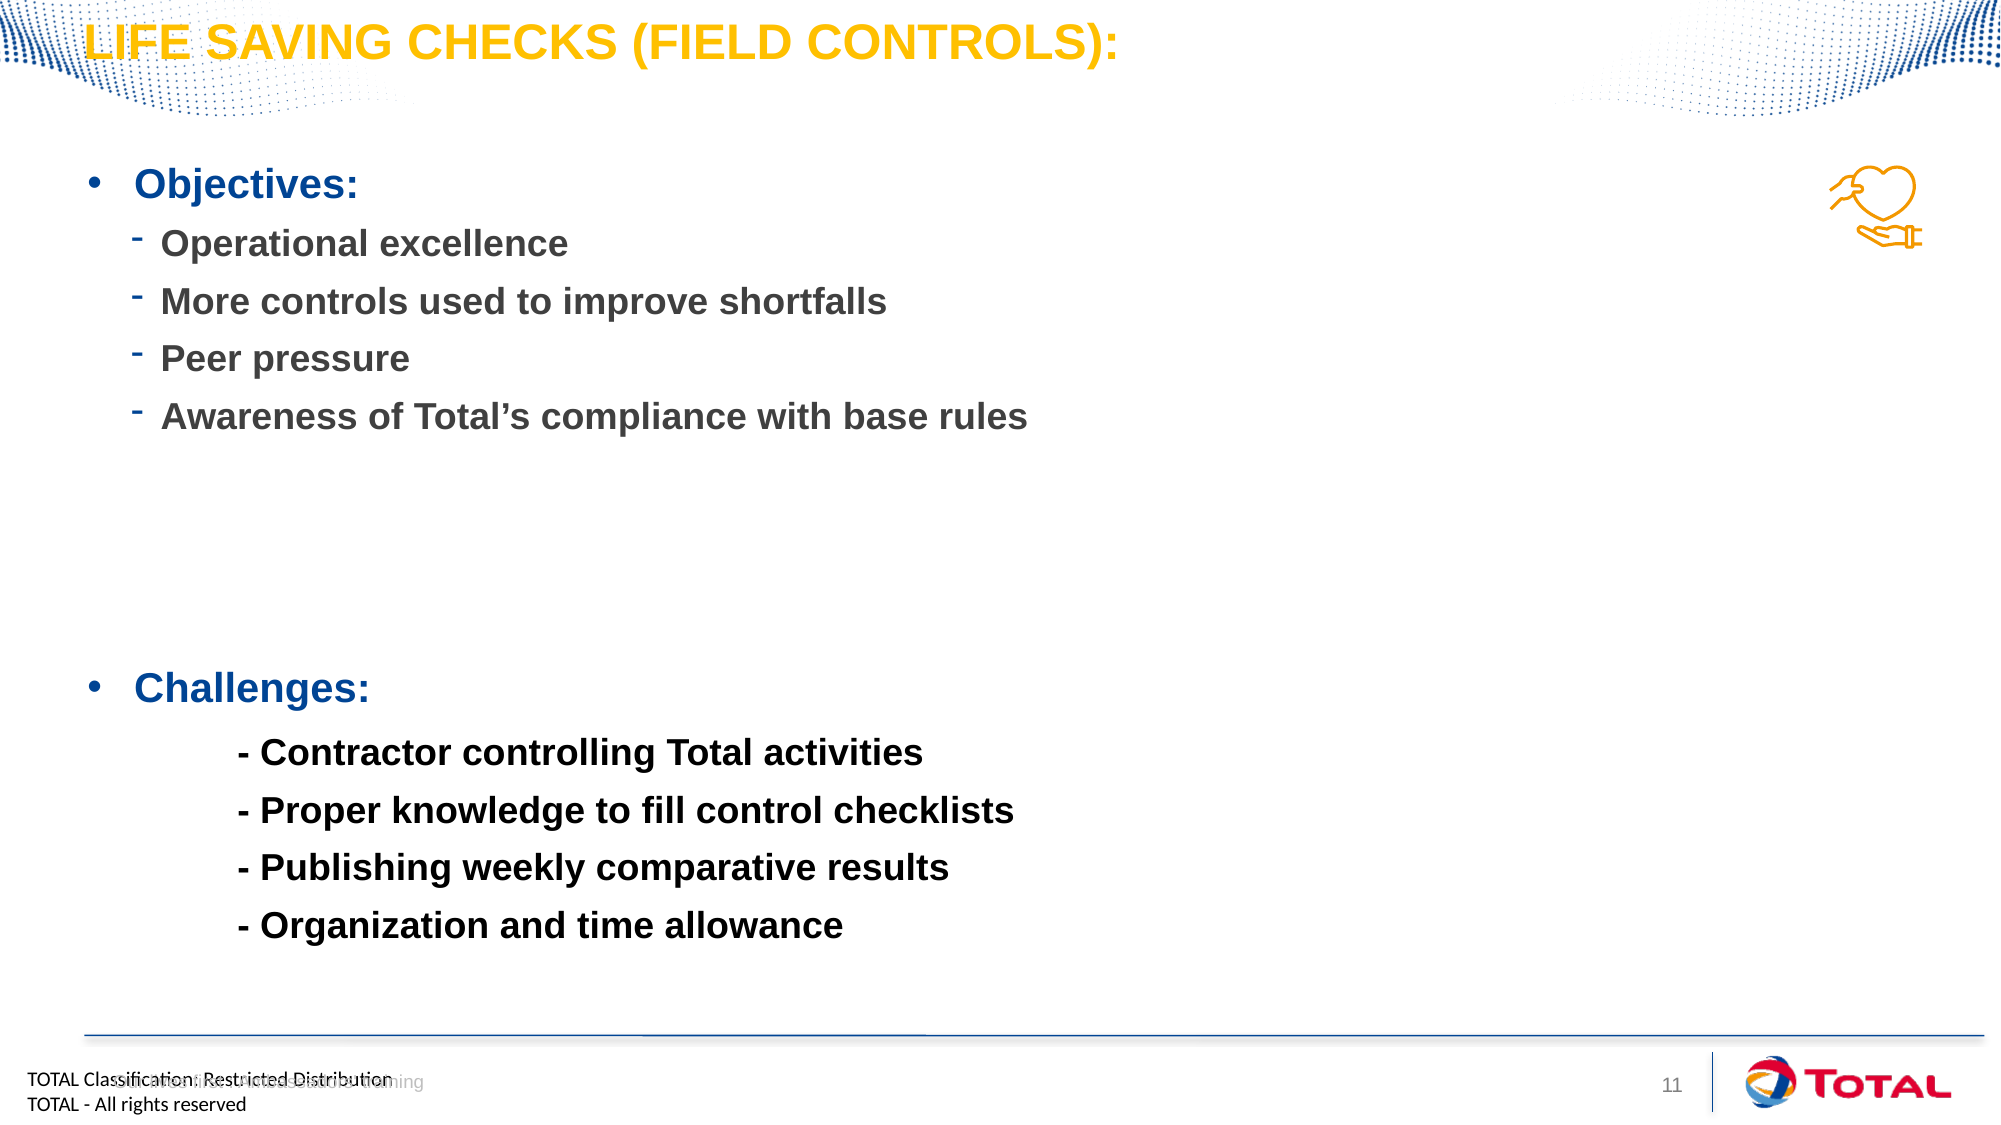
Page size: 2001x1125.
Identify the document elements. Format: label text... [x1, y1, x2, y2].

picture [0, 0, 414, 49]
picture [1730, 1040, 1967, 1124]
picture [1555, 0, 2001, 121]
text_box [1828, 165, 1923, 249]
footer Our lives first : Ambassadors' training [98, 1058, 657, 1104]
title Life saving checks (field controls): [0, 49, 1954, 150]
list Objectives: Operational excellence More controls used to improve shortfalls Peer pressure Awareness of Total’s compliance with base rules Challenges: - Contractor controlling Total activities - Proper knowledge to fill control checklists - Publishing weekly comparative results - Organization and time allowance [72, 149, 1876, 986]
